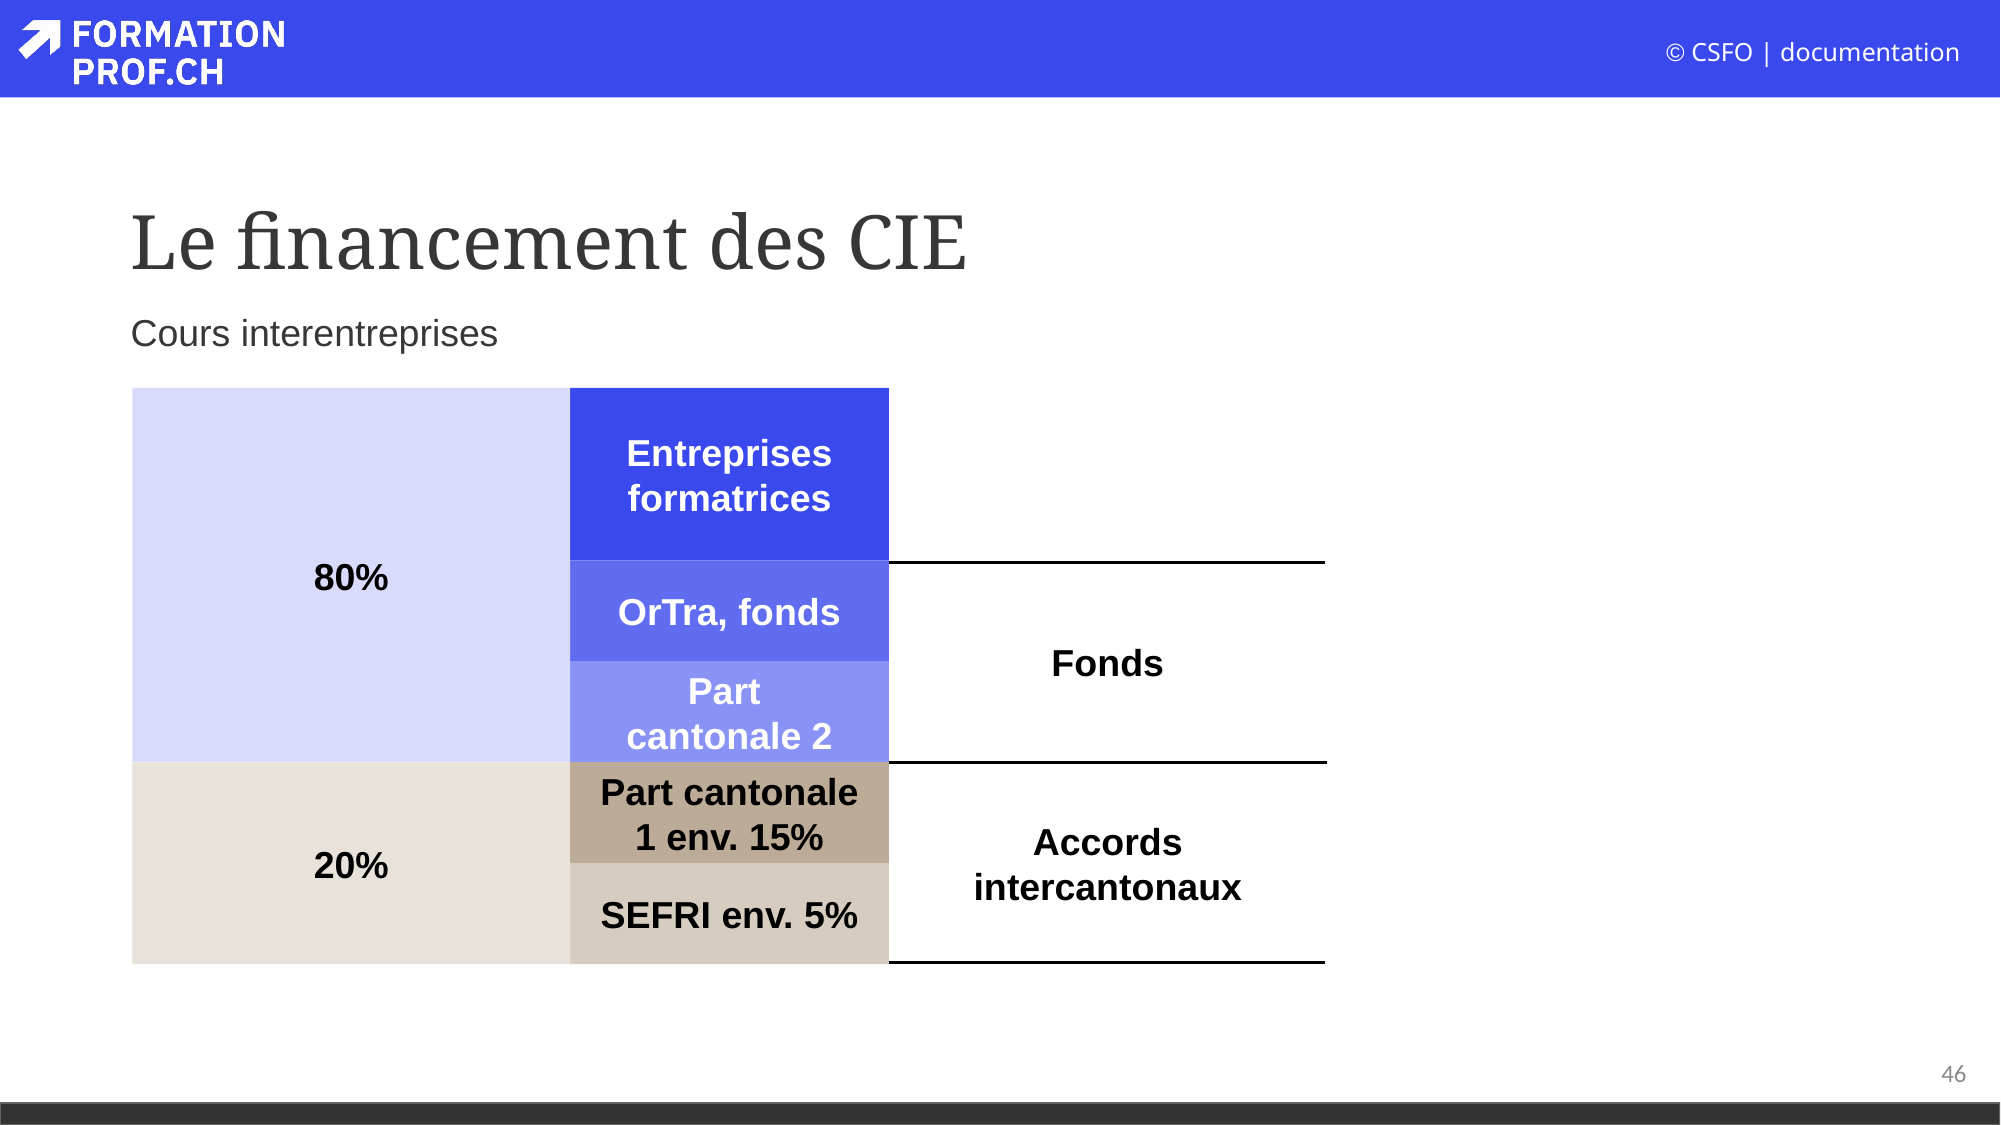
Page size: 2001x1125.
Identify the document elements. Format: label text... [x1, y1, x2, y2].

list Cours interentreprises [115, 306, 1438, 388]
text_box 80% [131, 387, 571, 761]
text_box Fonds [888, 559, 1328, 763]
text_box 20% [131, 761, 571, 965]
text_box OrTra, fonds [571, 559, 888, 660]
text_box Part cantonale 2 [571, 660, 888, 761]
slide_number 46 [1531, 1042, 1982, 1103]
title Le financement des CIE [115, 136, 1438, 306]
text_box SEFRI env. 5% [571, 862, 888, 965]
text_box Part cantonale 1 env. 15% [571, 761, 888, 862]
text_box Accords intercantonaux [888, 763, 1328, 965]
picture [18, 20, 284, 85]
text_box Entreprises formatrices [571, 387, 890, 559]
